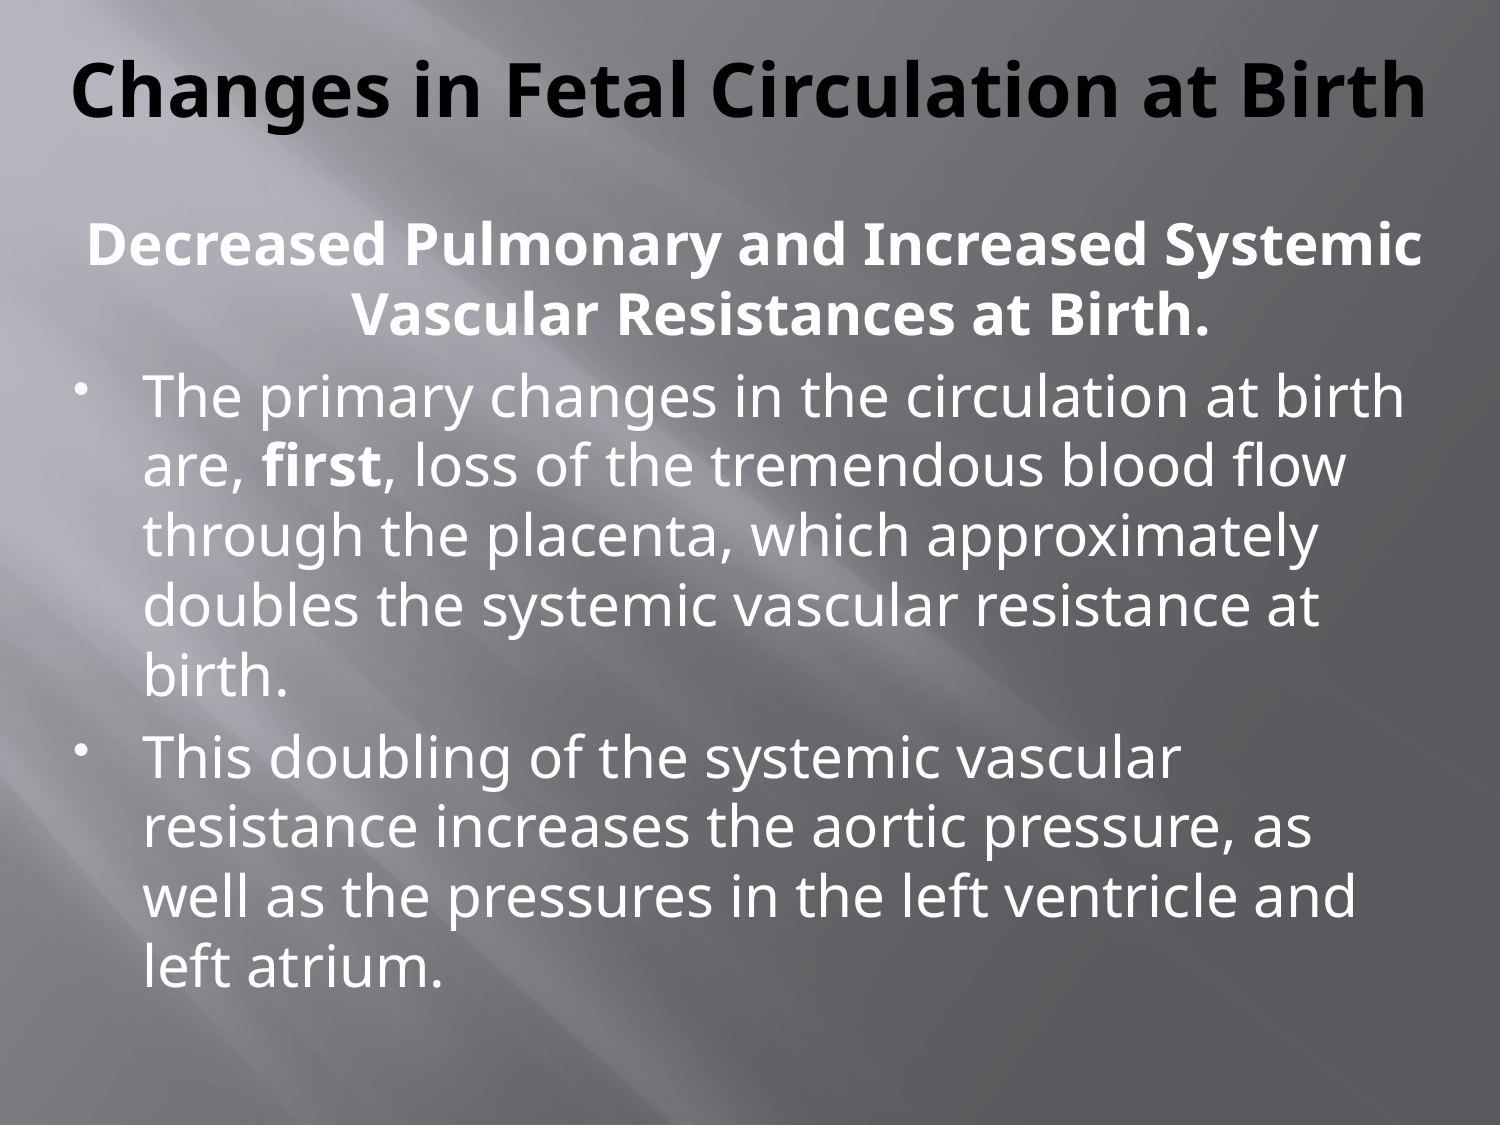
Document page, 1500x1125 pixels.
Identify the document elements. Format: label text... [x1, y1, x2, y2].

list Decreased Pulmonary and Increased Systemic Vascular Resistances at Birth. The primary changes in the circulation at birth are, first, loss of the tremendous blood flow through the placenta, which approximately doubles the systemic vascular resistance at birth. This doubling of the systemic vascular resistance increases the aortic pressure, as well as the pressures in the left ventricle and left atrium. [37, 200, 1450, 1088]
title Changes in Fetal Circulation at Birth [0, 0, 1500, 175]
